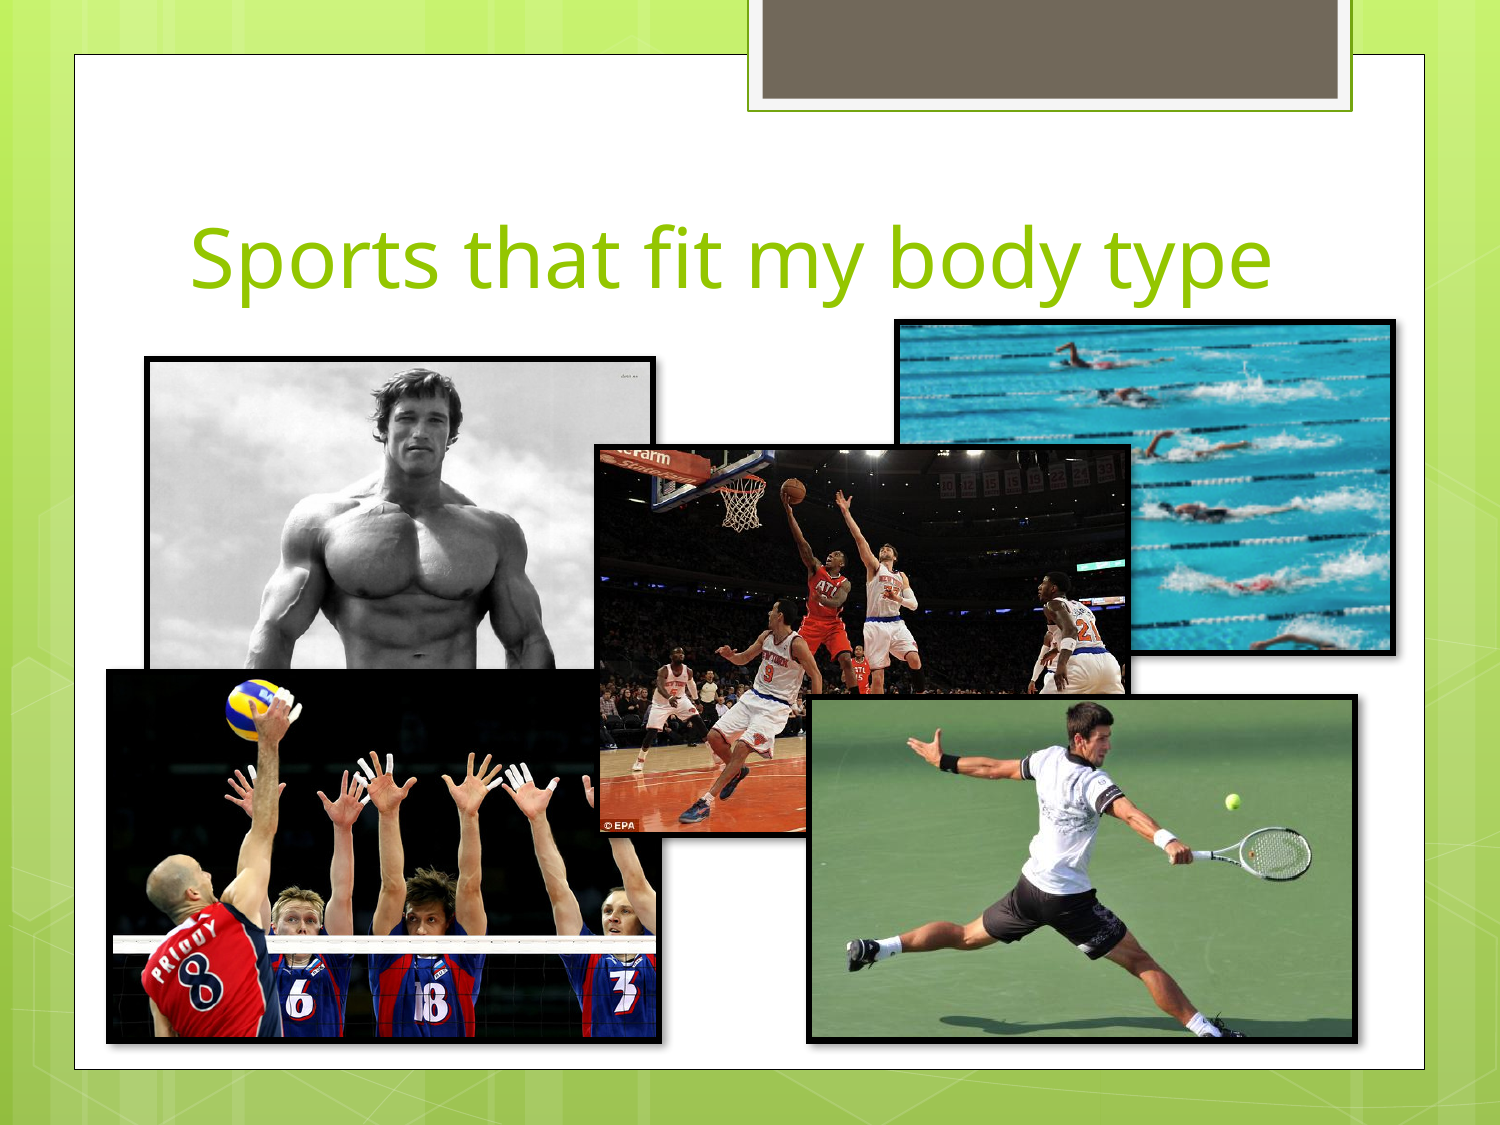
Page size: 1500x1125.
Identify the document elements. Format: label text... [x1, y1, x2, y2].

title Sports that fit my body type [174, 125, 1328, 313]
picture [112, 324, 1390, 1038]
